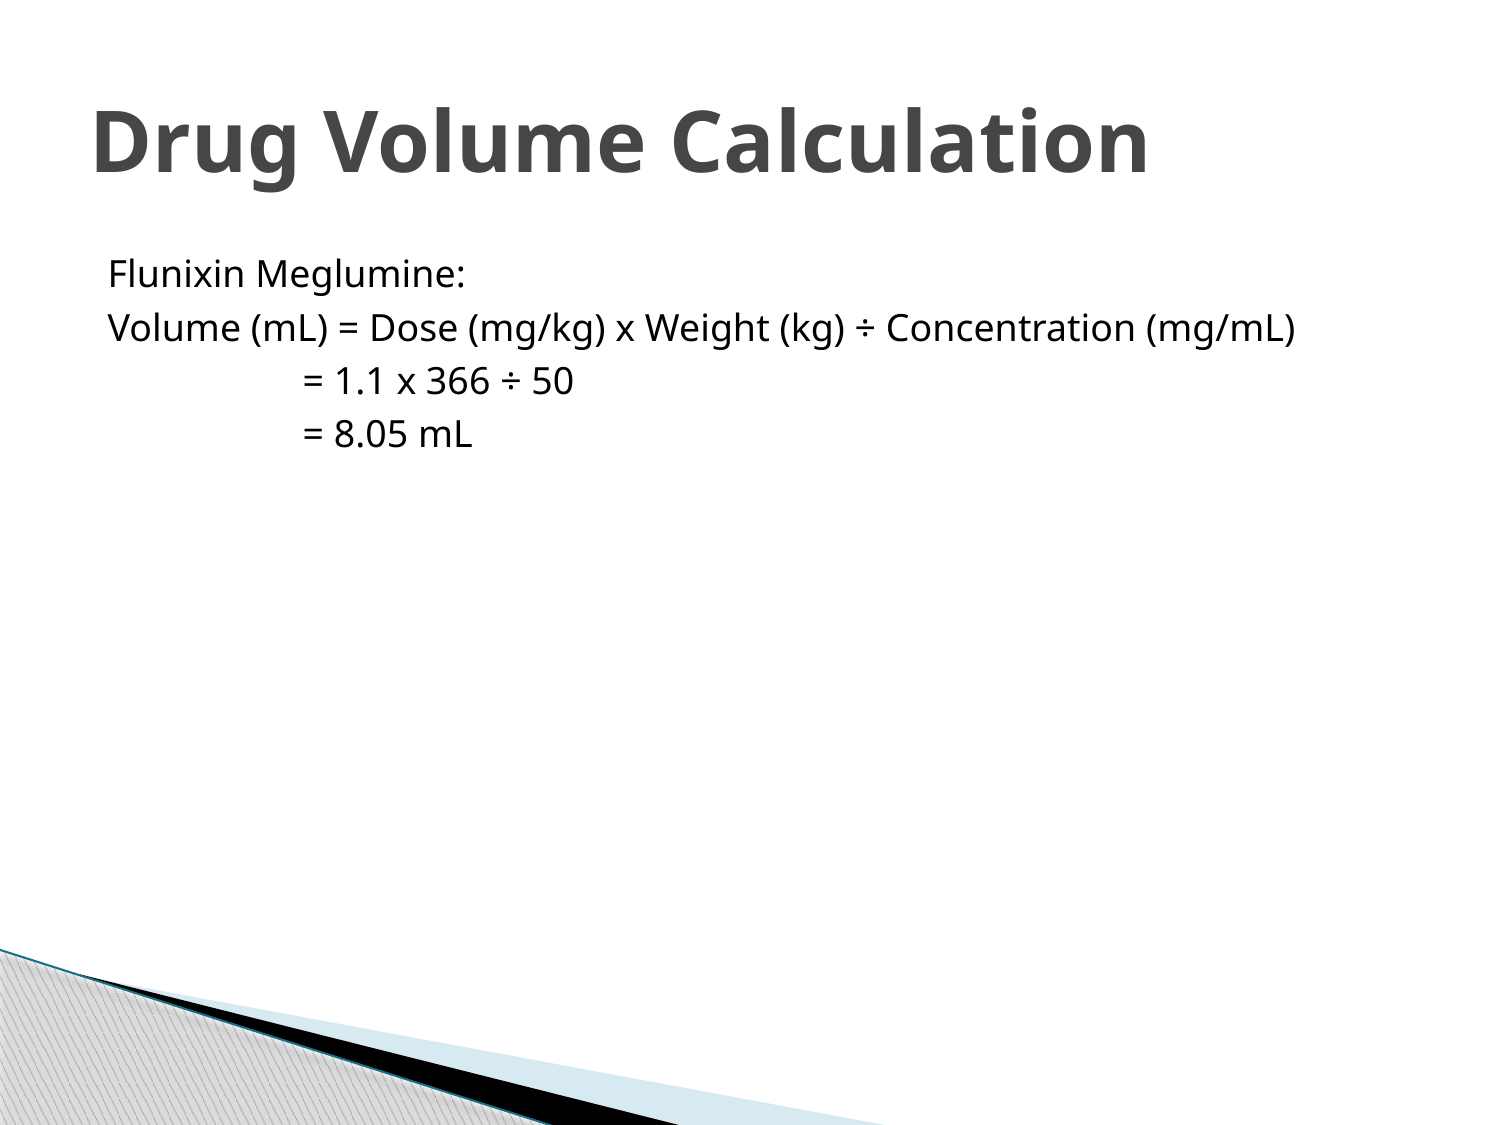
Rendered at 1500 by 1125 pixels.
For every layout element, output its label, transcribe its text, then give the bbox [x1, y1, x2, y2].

title Drug Volume Calculation [75, 45, 1425, 233]
list Flunixin Meglumine: Volume (mL) = Dose (mg/kg) x Weight (kg) ÷ Concentration (mg/mL) = 1.1 x 366 ÷ 50 = 8.05 mL [75, 243, 1425, 986]
